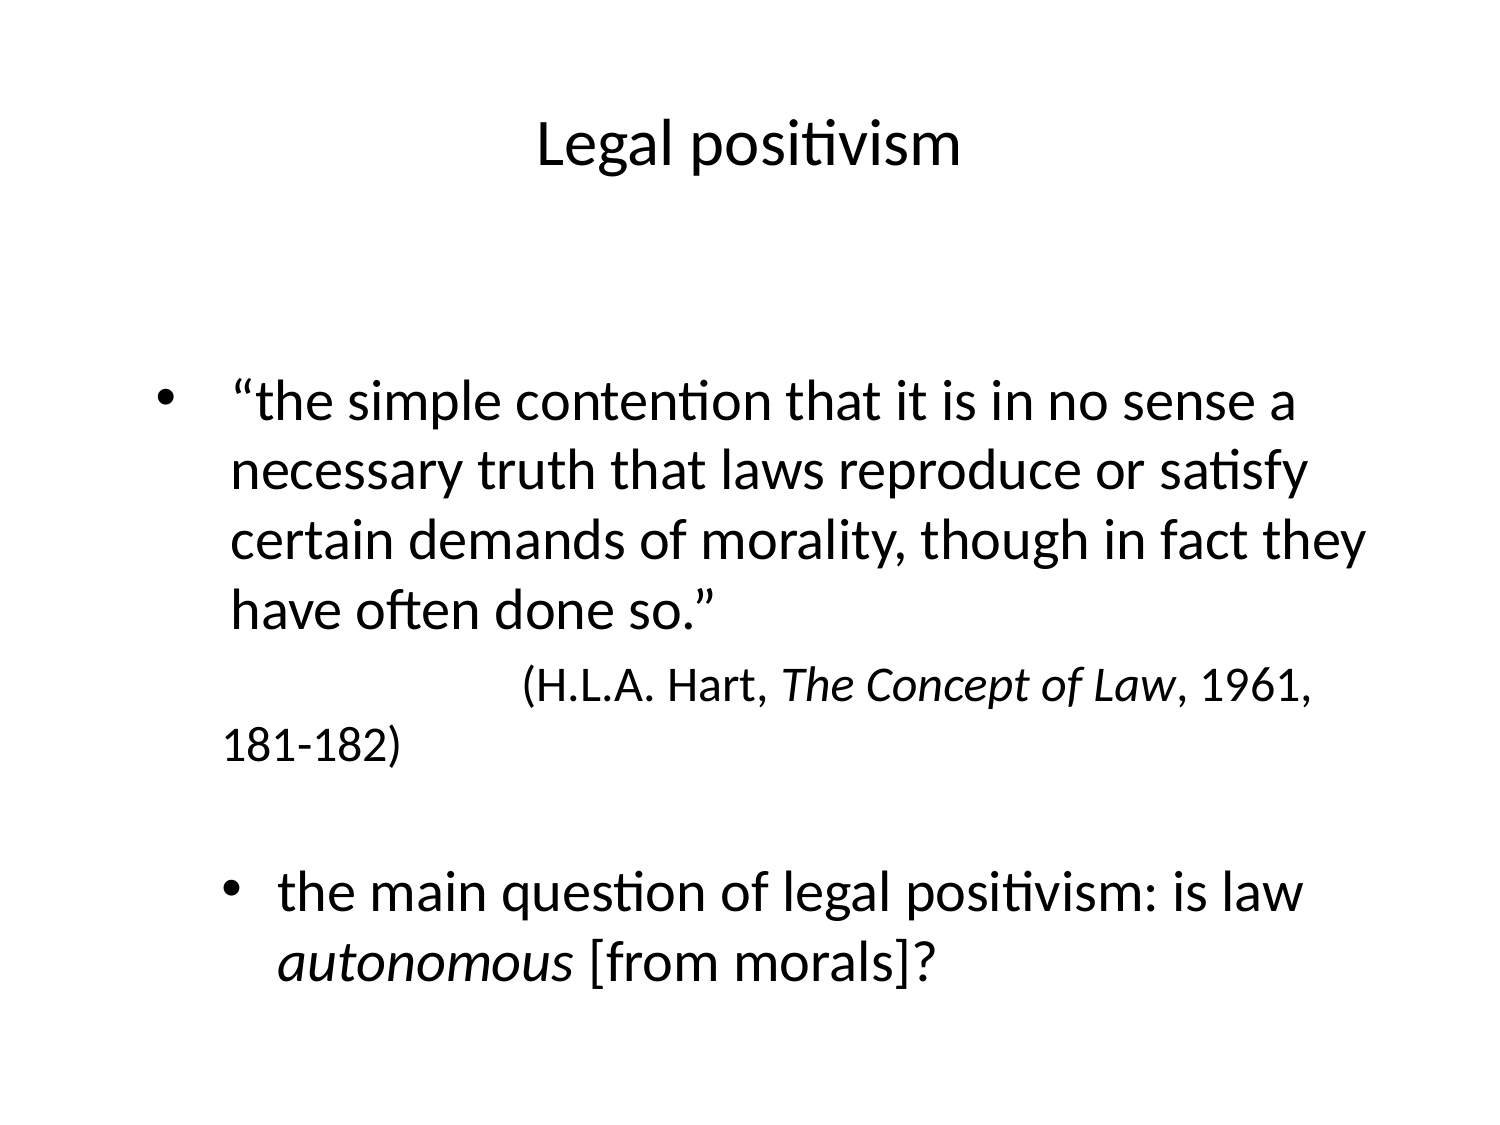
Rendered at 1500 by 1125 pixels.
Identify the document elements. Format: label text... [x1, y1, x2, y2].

title Legal positivism [75, 45, 1425, 233]
list “the simple contention that it is in no sense a necessary truth that laws reproduce or satisfy certain demands of morality, though in fact they have often done so.” (H.L.A. Hart, The Concept of Law, 1961, 181-182) the main question of legal positivism: is law autonomous [from morals]? [75, 262, 1425, 1005]
